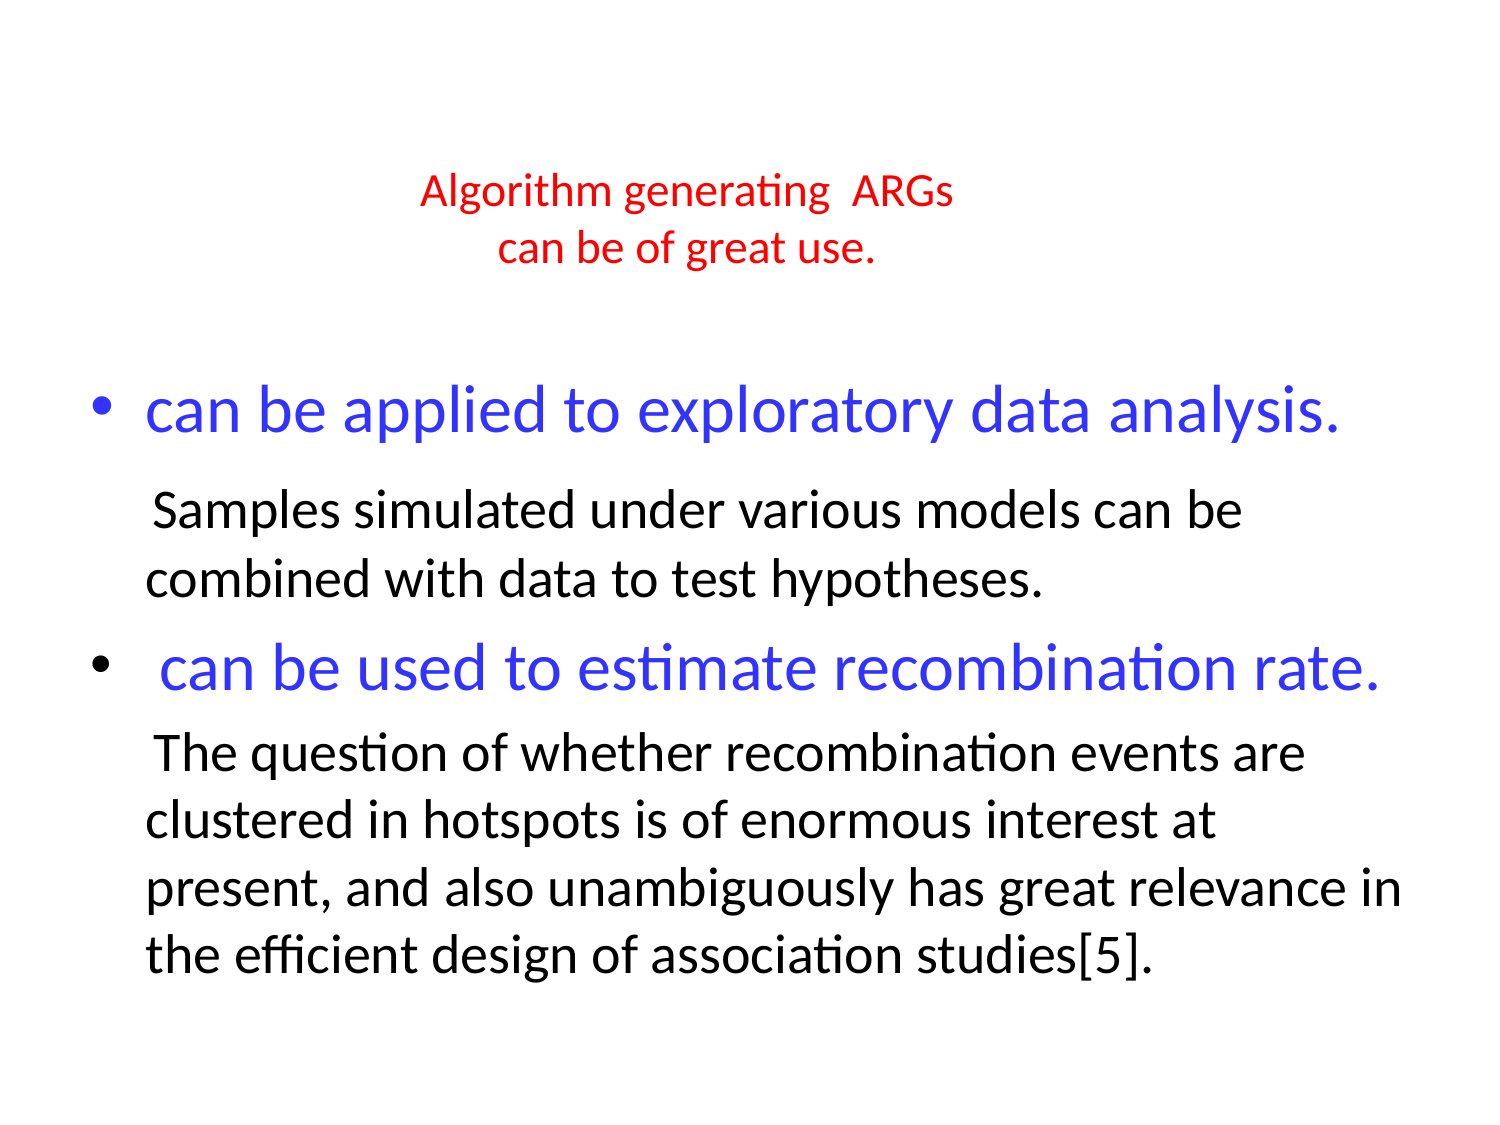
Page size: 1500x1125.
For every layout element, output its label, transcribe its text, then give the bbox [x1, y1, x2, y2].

title Algorithm generating ARGs can be of great use. [17, 150, 1368, 339]
list can be applied to exploratory data analysis. Samples simulated under various models can be combined with data to test hypotheses. can be used to estimate recombination rate. The question of whether recombination events are clustered in hotspots is of enormous interest at present, and also unambiguously has great relevance in the efficient design of association studies[5]. [75, 356, 1425, 1000]
